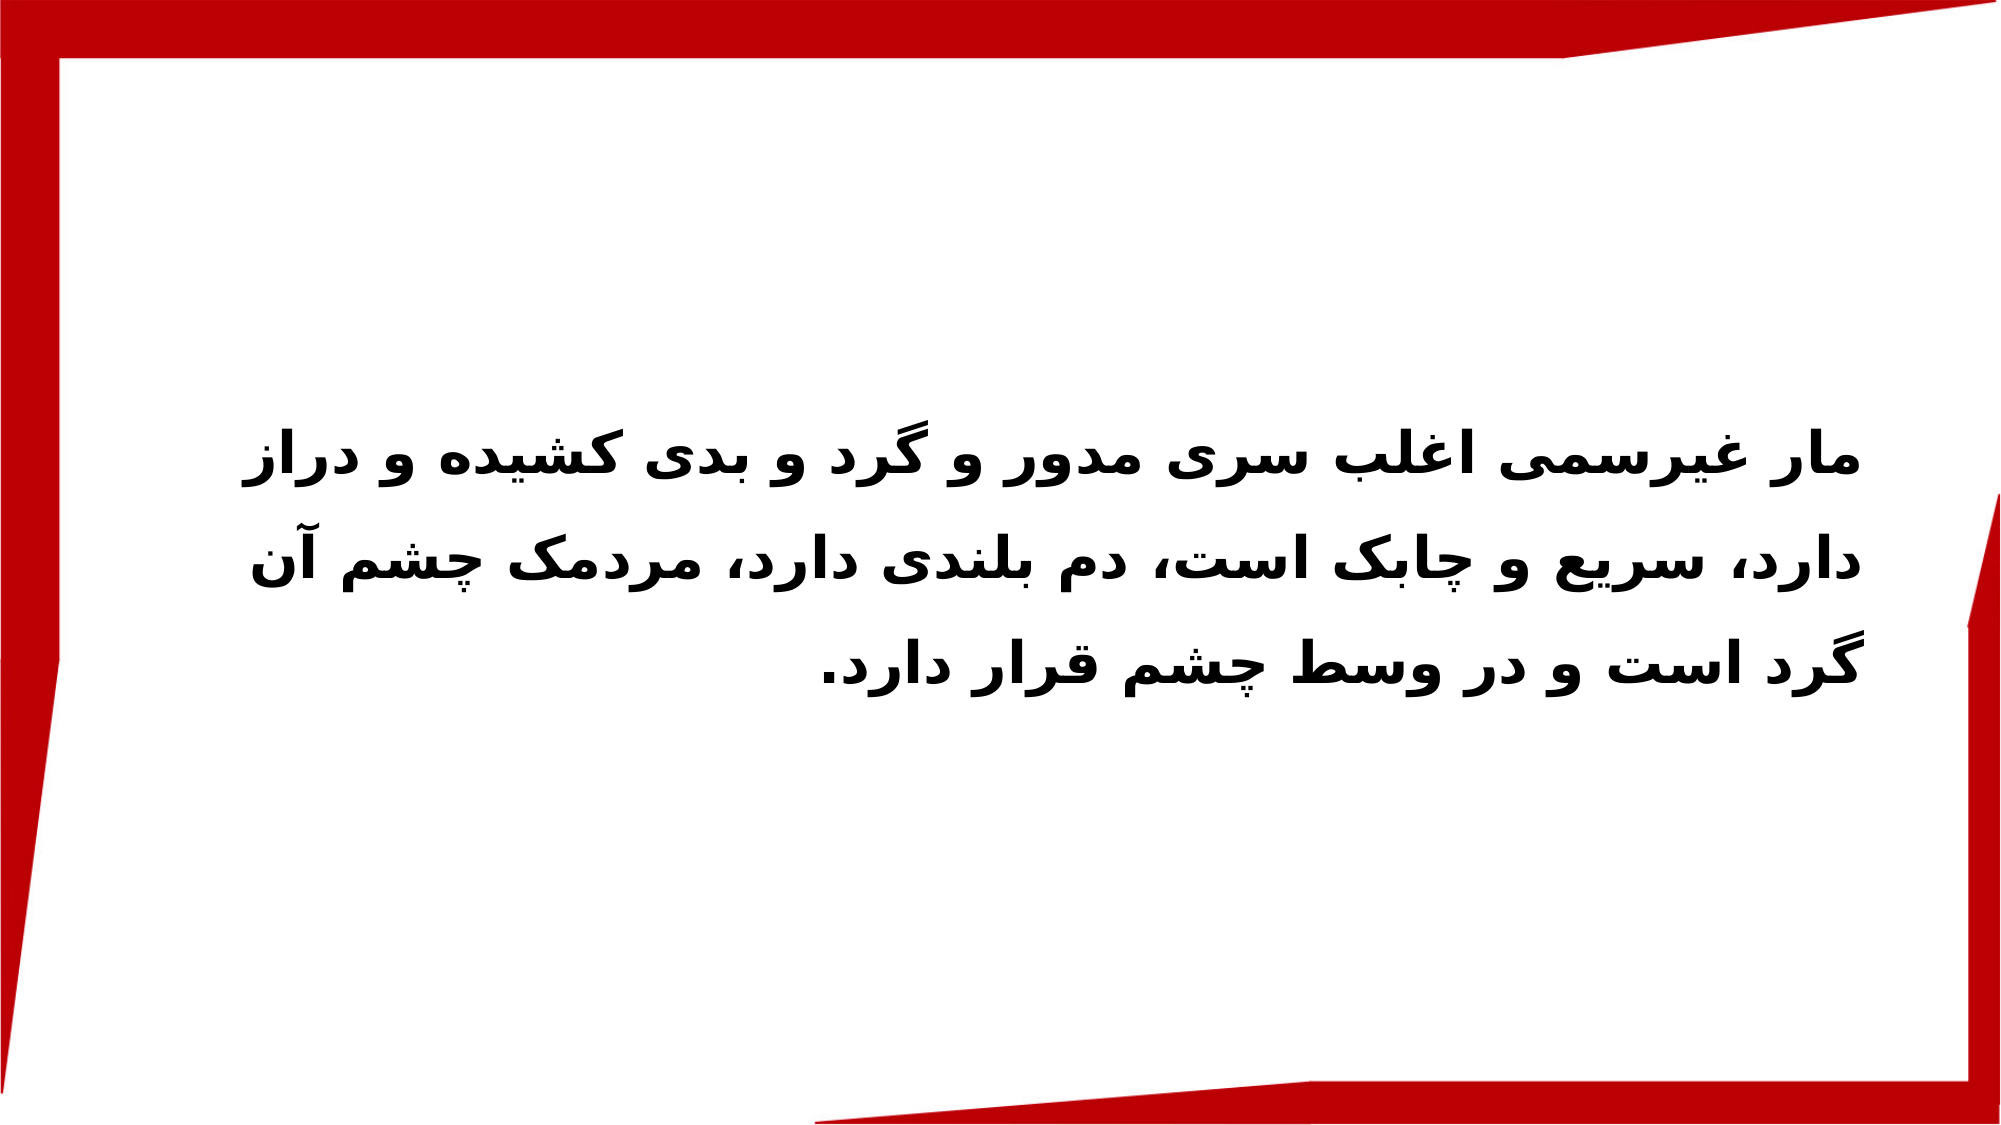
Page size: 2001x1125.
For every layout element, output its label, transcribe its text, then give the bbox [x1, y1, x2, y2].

text_box مار غیرسمی اغلب سری مدور و گرد و بدی کشیده و دراز دارد، سریع و چابک است، دم بلندی دارد، مردمک چشم آن گرد است و در وسط چشم قرار دارد. [180, 372, 1880, 703]
picture [0, 0, 2001, 1125]
